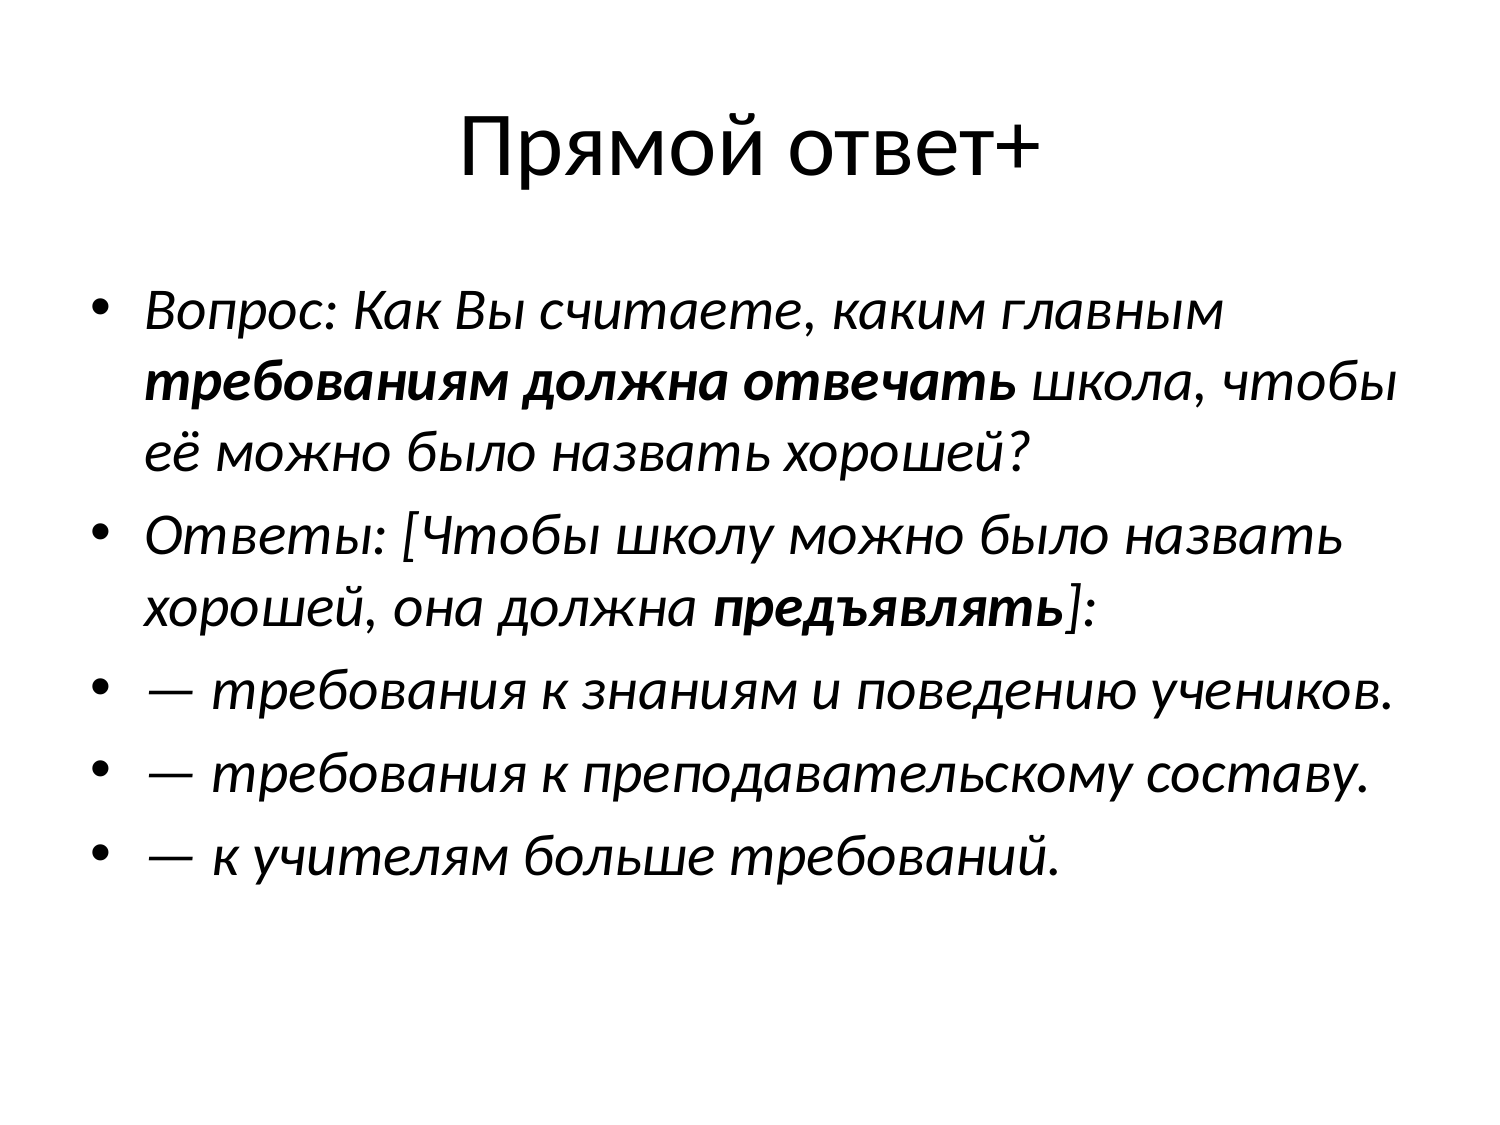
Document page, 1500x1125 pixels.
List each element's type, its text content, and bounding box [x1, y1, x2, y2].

title Прямой ответ+ [75, 45, 1425, 233]
list Вопрос: Как Вы считаете, каким главным требованиям должна отвечать школа, чтобы её можно было назвать хорошей? Ответы: [Чтобы школу можно было назвать хорошей, она должна предъявлять]: — требования к знаниям и поведению учеников. — требования к преподавательскому составу. — к учителям больше требований. [75, 262, 1425, 1005]
